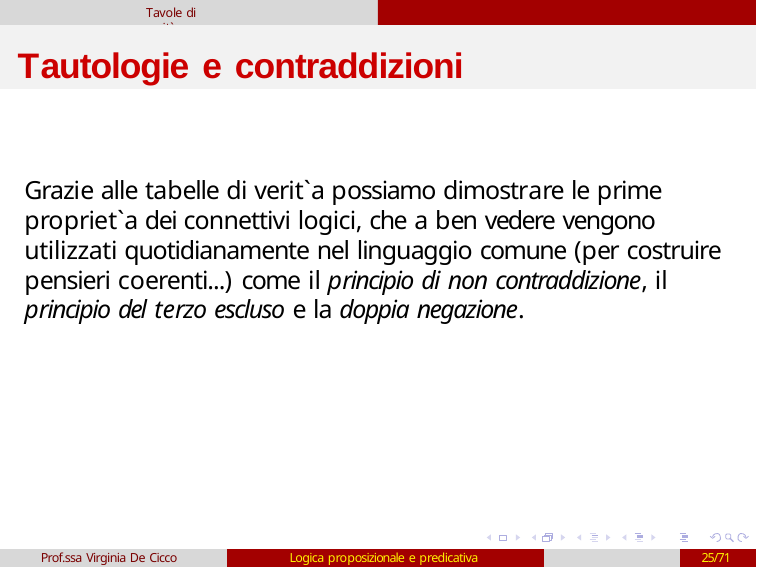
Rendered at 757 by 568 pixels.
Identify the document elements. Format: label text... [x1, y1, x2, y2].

text_box [0, 548, 226, 567]
text_box [544, 548, 680, 567]
title Tautologie e contraddizioni [15, 43, 741, 139]
text_box [0, 24, 756, 89]
text_box [680, 548, 756, 567]
list Grazie alle tabelle di verit`a possiamo dimostrare le prime propriet`a dei connettivi logici, che a ben vedere vengono utilizzati quotidianamente nel linguaggio comune (per costruire pensieri coerenti...) come il principio di non contraddizione, il principio del terzo escluso e la doppia negazione. [22, 104, 734, 489]
text_box 25/71 [699, 549, 737, 565]
slide_number Prof.ssa Virginia De Cicco [38, 549, 188, 568]
text_box [226, 548, 544, 567]
text_box Tavole di verit`a [144, 5, 234, 24]
text_box [377, 0, 756, 24]
footer Logica proposizionale e predicativa [287, 549, 484, 568]
